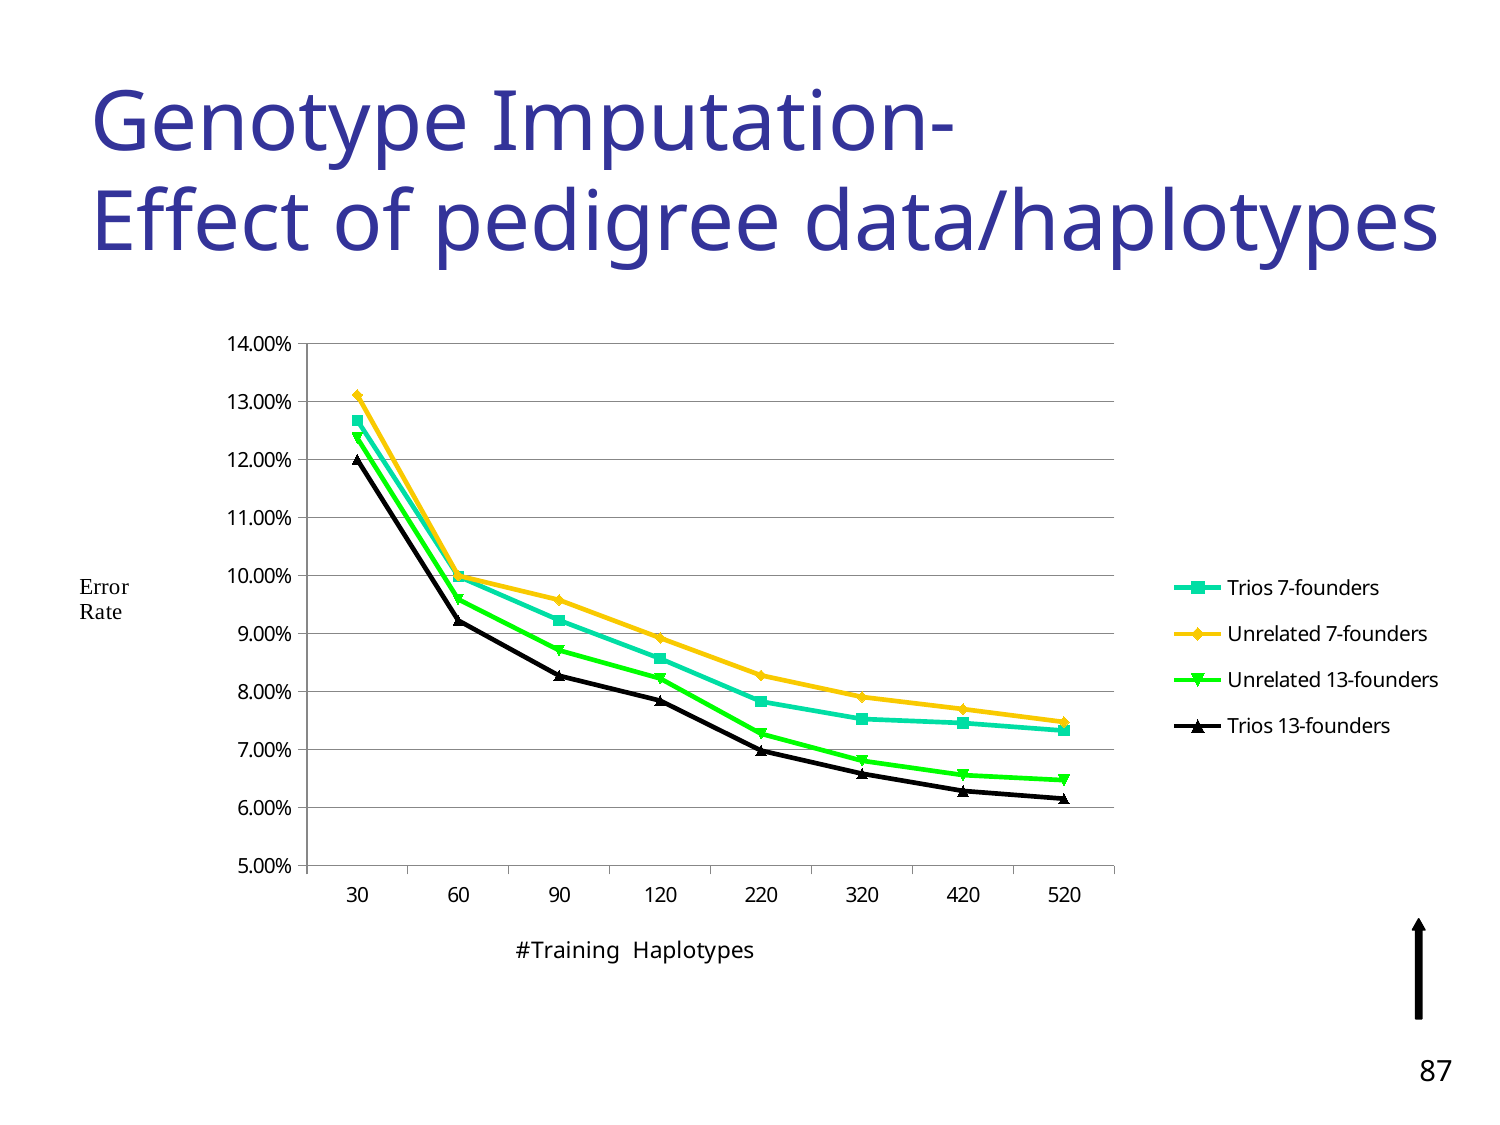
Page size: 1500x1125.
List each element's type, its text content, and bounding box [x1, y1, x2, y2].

slide_number 87 [1154, 1023, 1468, 1100]
text_box [1415, 1010, 1422, 1019]
chart [33, 312, 1467, 1002]
title Genotype Imputation- Effect of pedigree data/haplotypes [74, 34, 1468, 276]
